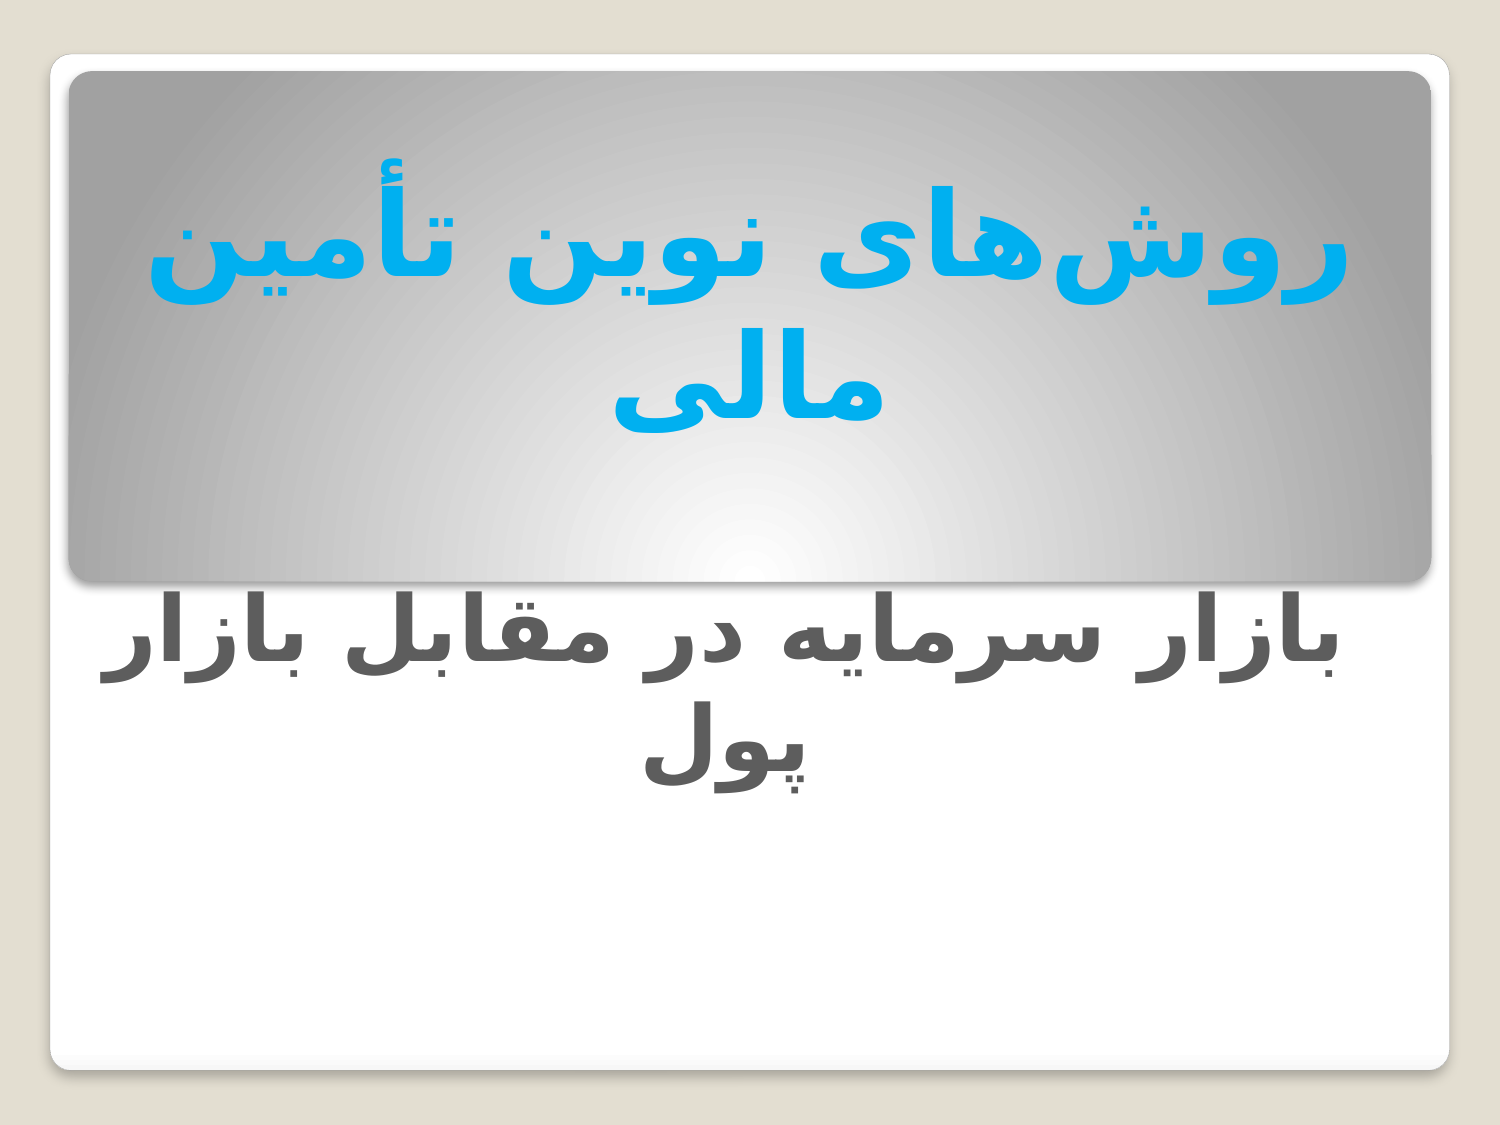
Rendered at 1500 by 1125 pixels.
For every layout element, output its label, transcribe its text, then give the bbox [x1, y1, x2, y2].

text_box بازار سرمایه در مقابل بازار پول [87, 562, 1363, 953]
title روش‌های نوین تأمین مالی [112, 149, 1388, 450]
